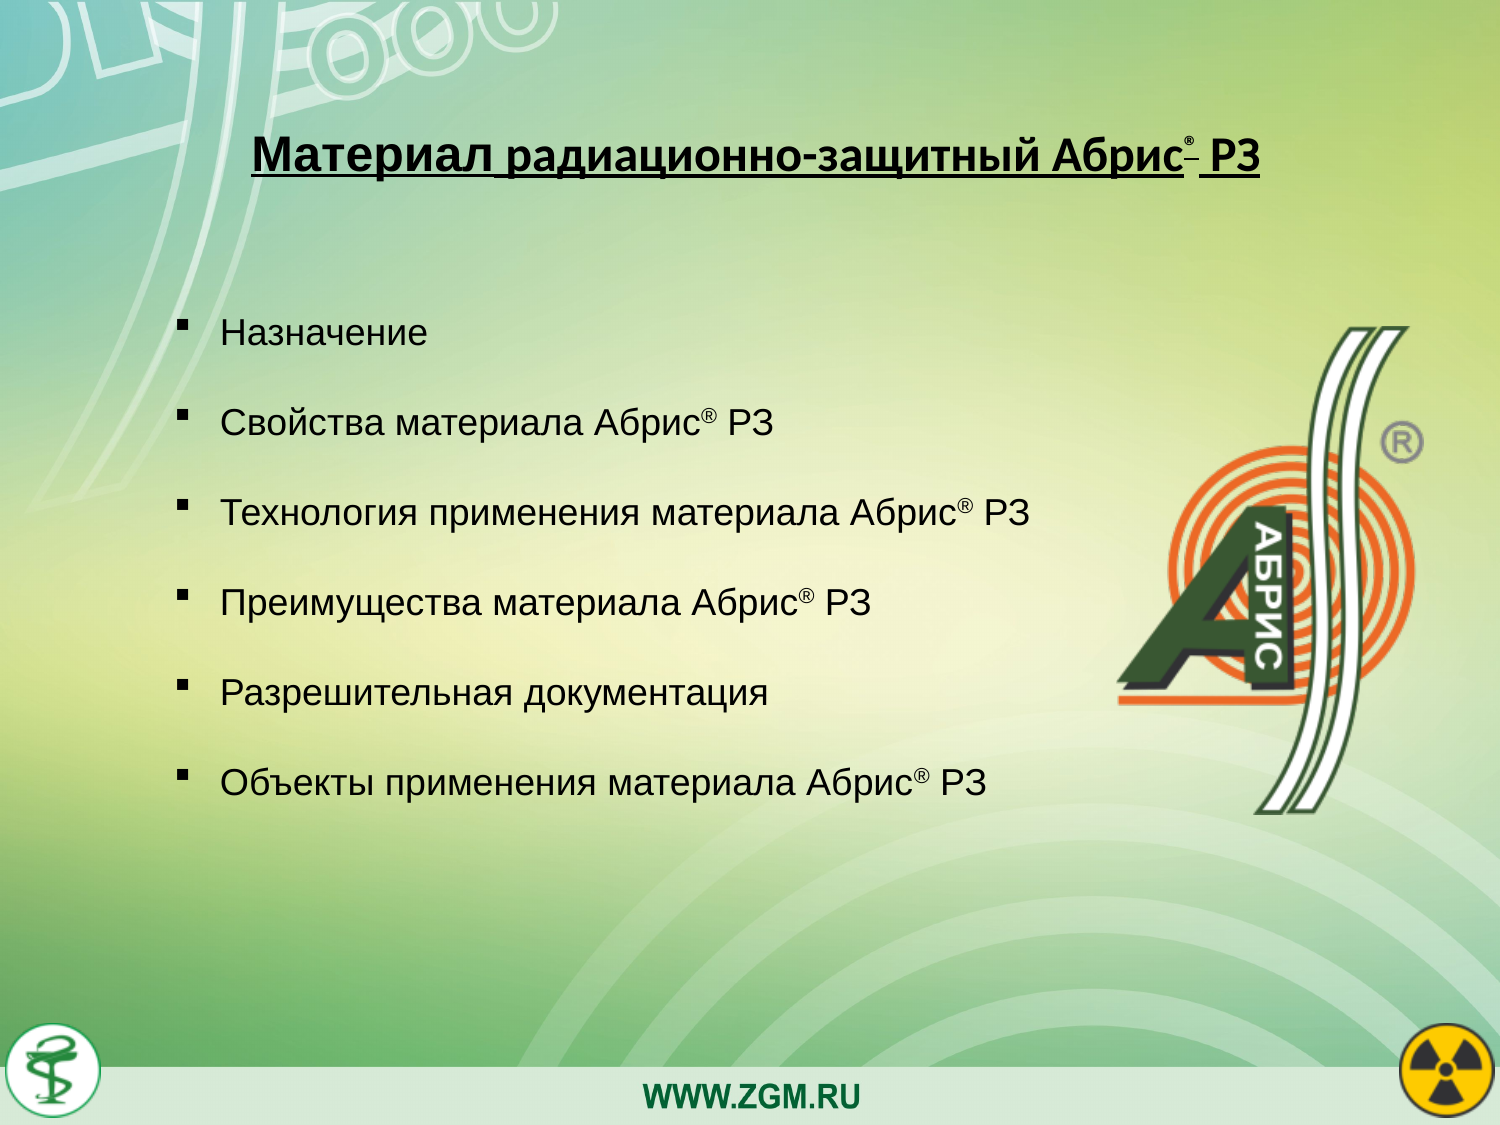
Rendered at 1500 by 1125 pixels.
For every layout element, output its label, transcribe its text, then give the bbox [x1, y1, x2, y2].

picture [0, 0, 1500, 1125]
text_box Назначение Свойства материала Абрис® РЗ Технология применения материала Абрис® РЗ Преимущества материала Абрис® РЗ Разрешительная документация Объекты применения материала Абрис® РЗ [159, 255, 1400, 811]
text_box Материал радиационно-защитный Абрис® РЗ [171, 113, 1341, 189]
